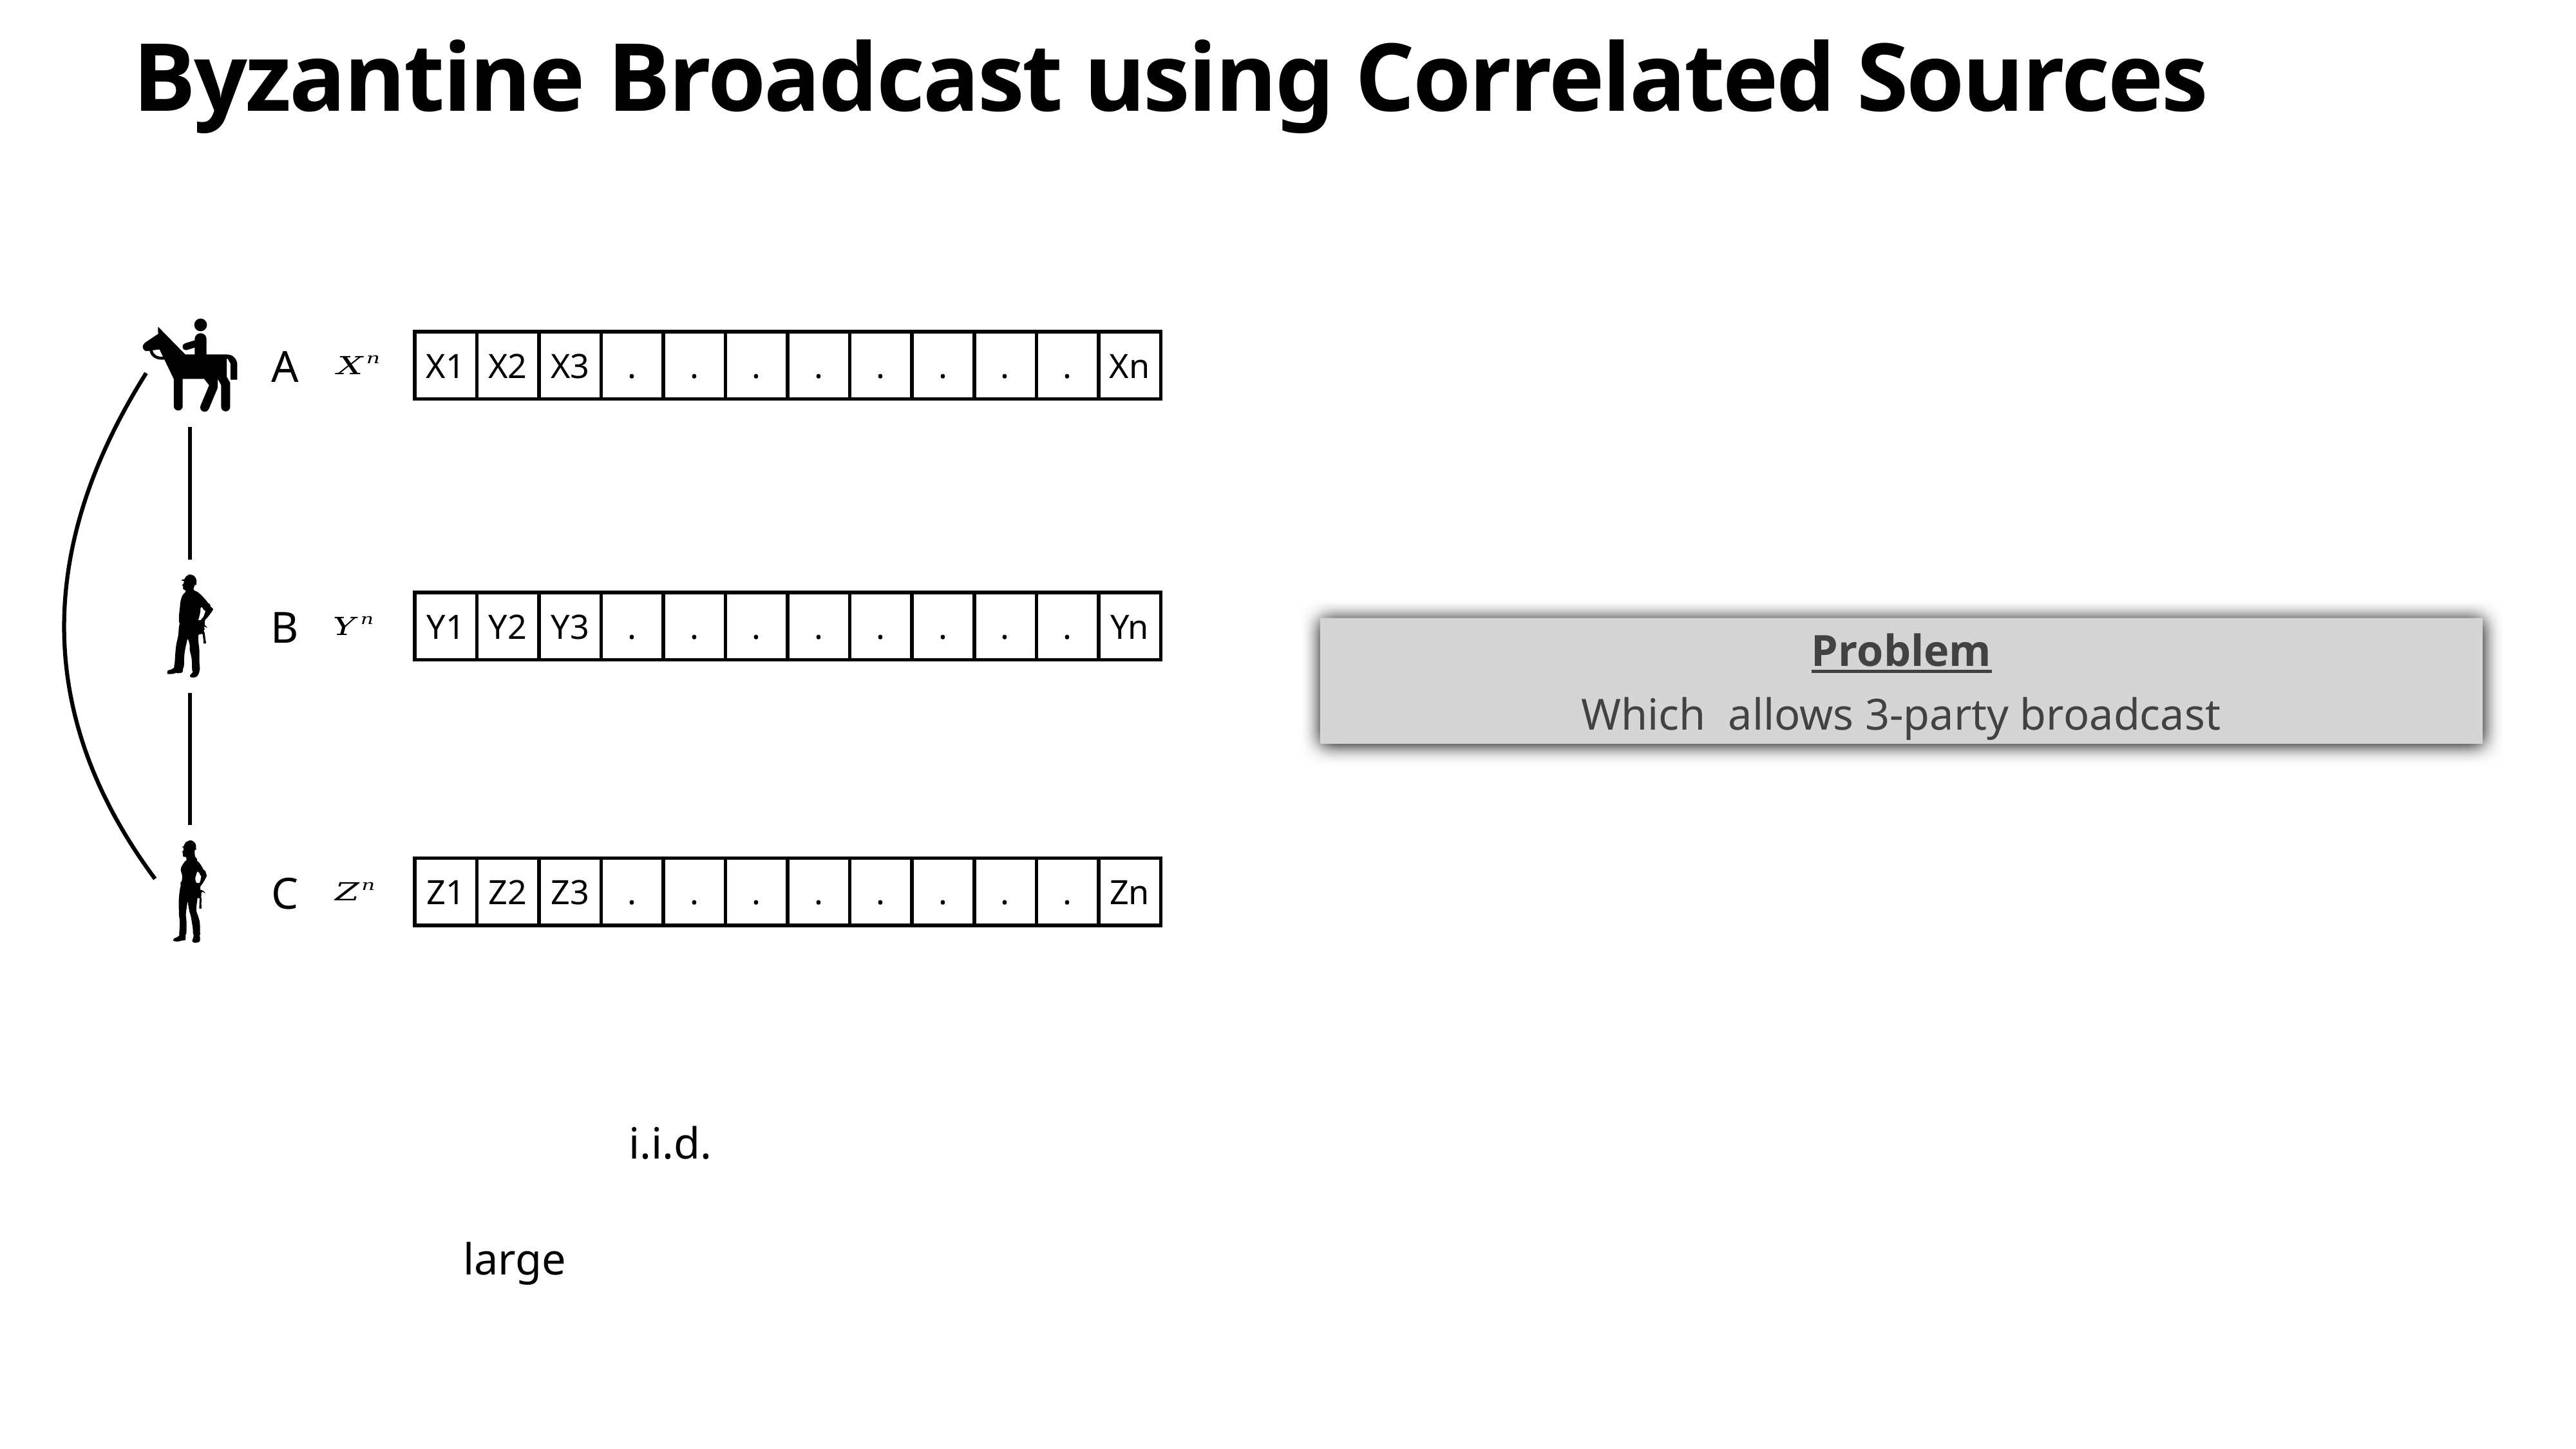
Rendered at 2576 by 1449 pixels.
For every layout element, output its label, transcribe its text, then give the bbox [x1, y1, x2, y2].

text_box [332, 858, 1161, 925]
text_box B [265, 594, 305, 658]
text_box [332, 592, 1161, 660]
title Byzantine Broadcast using Correlated Sources [127, 33, 2449, 185]
text_box [167, 574, 213, 678]
text_box [173, 840, 207, 943]
text_box [64, 373, 155, 879]
text_box C [266, 860, 305, 923]
text_box [194, 318, 207, 332]
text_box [332, 331, 1161, 399]
text_box [142, 327, 238, 412]
text_box A [265, 334, 305, 397]
